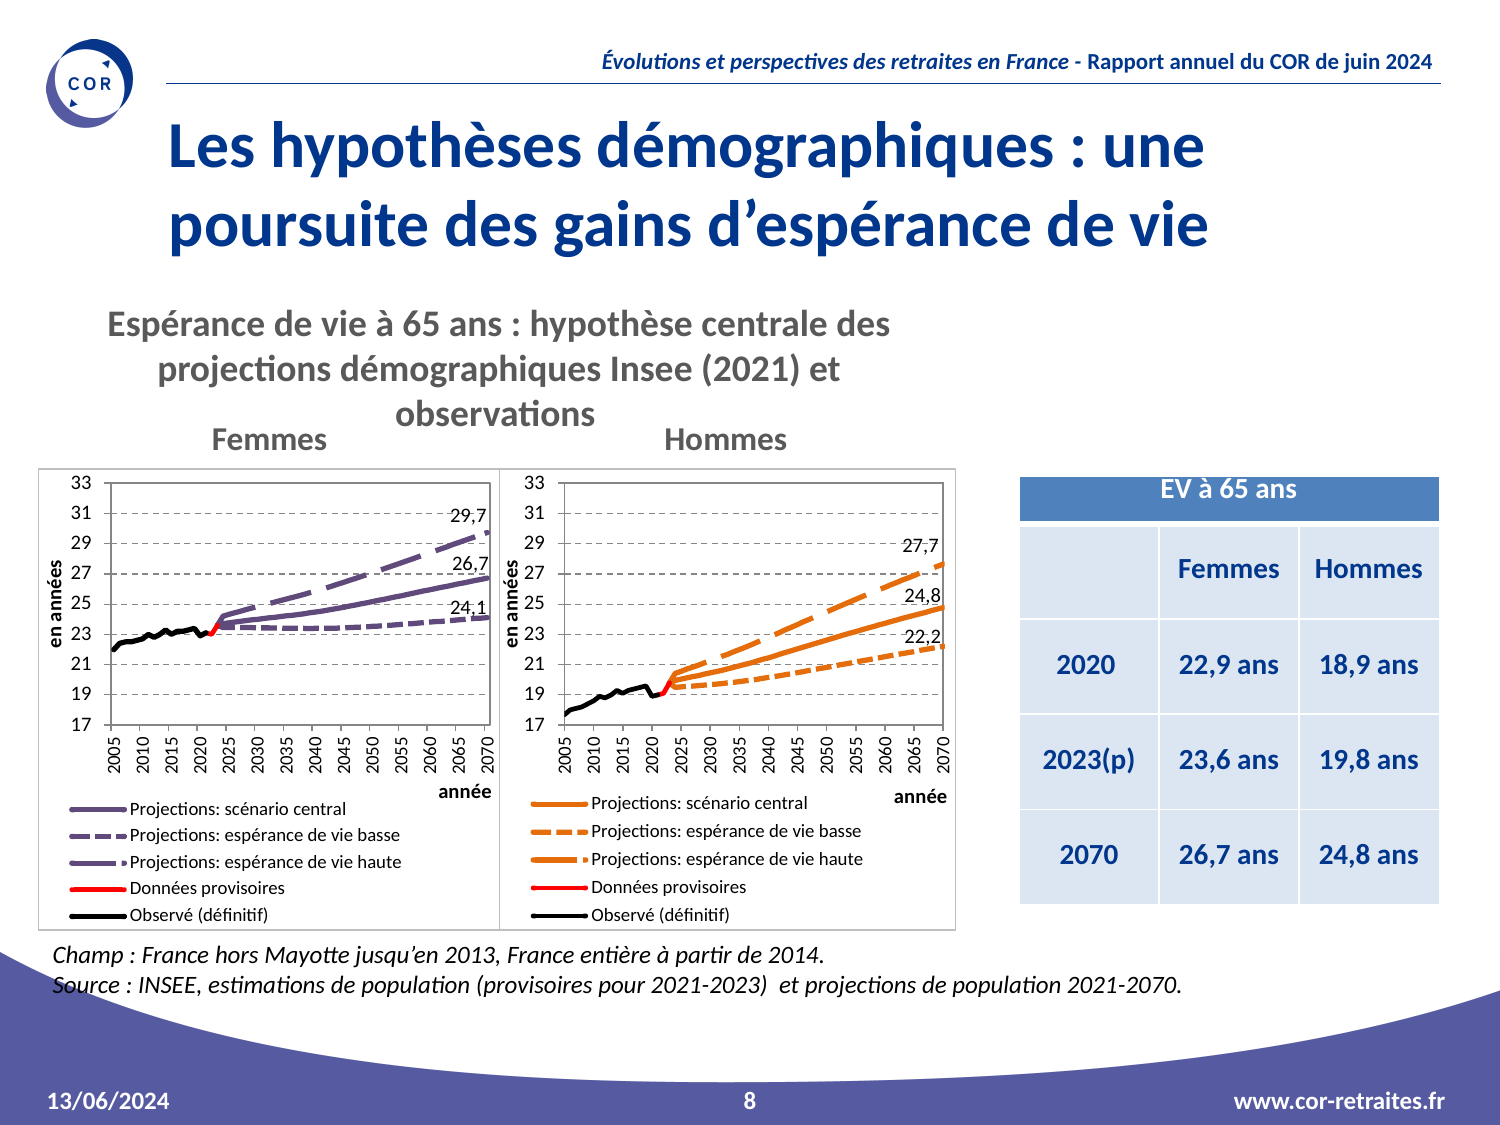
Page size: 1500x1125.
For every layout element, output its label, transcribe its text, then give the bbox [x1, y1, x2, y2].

text_box Femmes [39, 410, 495, 465]
table_cell [1020, 527, 1158, 618]
text_box Champ : France hors Mayotte jusqu’en 2013, France entière à partir de 2014. Source : INSEE, estimations de population (provisoires pour 2021-2023) et projections de population 2021-2070. [38, 931, 1303, 1006]
slide_number 8 [575, 1077, 925, 1105]
table_cell 2020 [1020, 620, 1158, 713]
table_header EV à 65 ans [1020, 477, 1439, 521]
table_cell 23,6 ans [1160, 715, 1298, 809]
table_cell 2023(p) [1020, 715, 1158, 809]
picture [0, 952, 1500, 1125]
text_box Les hypothèses démographiques : une poursuite des gains d’espérance de vie [154, 94, 1450, 211]
table_cell Femmes [1160, 527, 1298, 618]
text_box Hommes [495, 410, 957, 465]
table_cell 22,9 ans [1160, 620, 1298, 713]
picture [46, 39, 133, 128]
table_cell 24,8 ans [1300, 810, 1439, 904]
table_cell 2070 [1020, 810, 1158, 904]
text_box Espérance de vie à 65 ans : hypothèse centrale des projections démographiques Insee (2021) et observations [42, 291, 957, 410]
picture [37, 467, 957, 931]
table_cell 26,7 ans [1160, 810, 1298, 904]
table_cell Hommes [1300, 527, 1439, 618]
table_cell 18,9 ans [1300, 620, 1439, 713]
table_cell 19,8 ans [1300, 715, 1439, 809]
